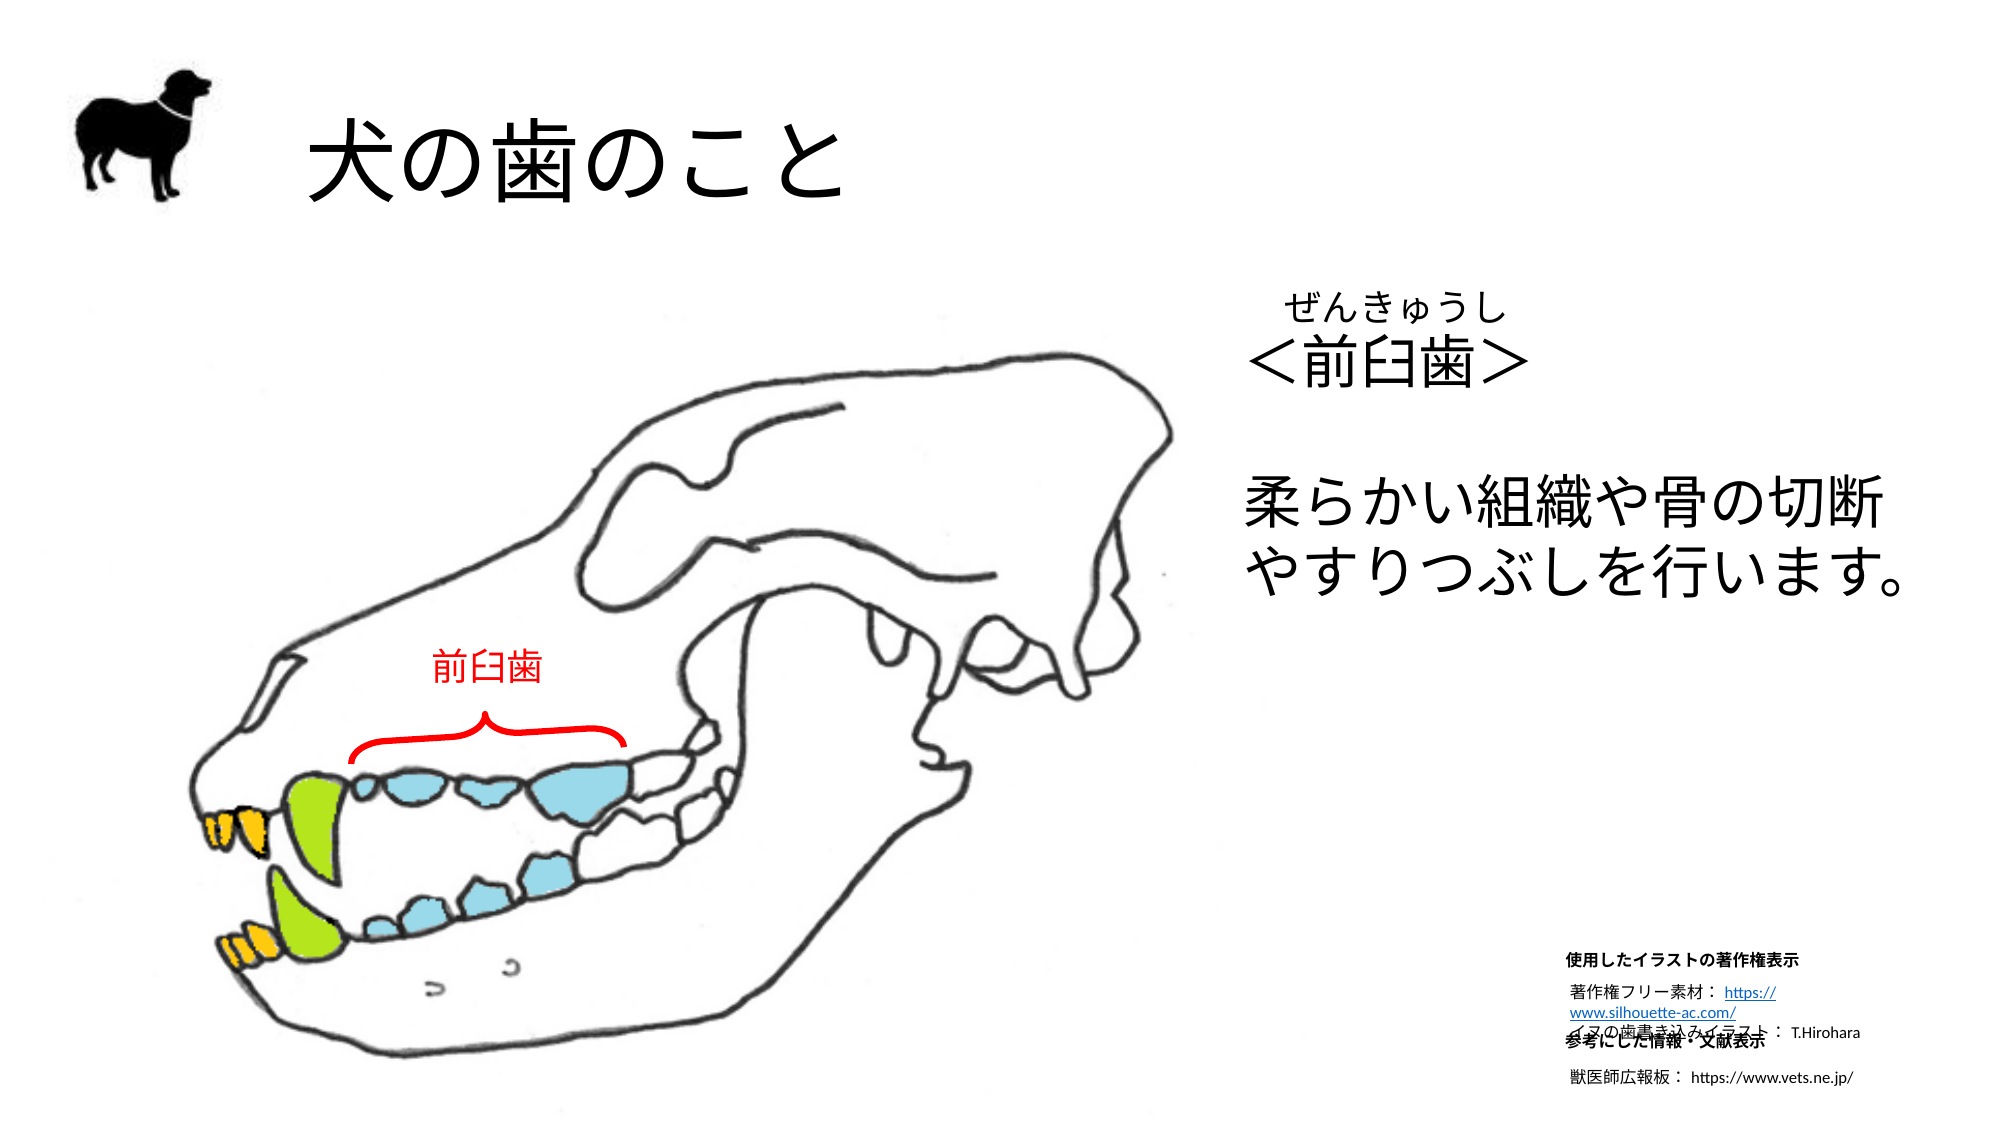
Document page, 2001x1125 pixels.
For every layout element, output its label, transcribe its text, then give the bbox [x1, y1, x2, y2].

text_box ぜんきゅうし [1307, 276, 1576, 337]
text_box ＜前臼歯＞ 柔らかい組織や骨の切断やすりつぶしを行います。 [1307, 318, 1943, 613]
text_box 著作権フリー素材：https://www.silhouette-ac.com/ イヌの歯書き込みイラスト：T.Hirohara [1555, 974, 1958, 1050]
picture [55, 45, 251, 235]
picture [41, 276, 1307, 1121]
text_box 参考にした情報・文献表示 [1550, 1023, 1781, 1059]
text_box 獣医師広報板：https://www.vets.ne.jp/ [1555, 1059, 1958, 1095]
text_box 使用したイラストの著作権表示 [1550, 942, 1815, 978]
title 犬の歯のこと [290, 97, 1344, 235]
